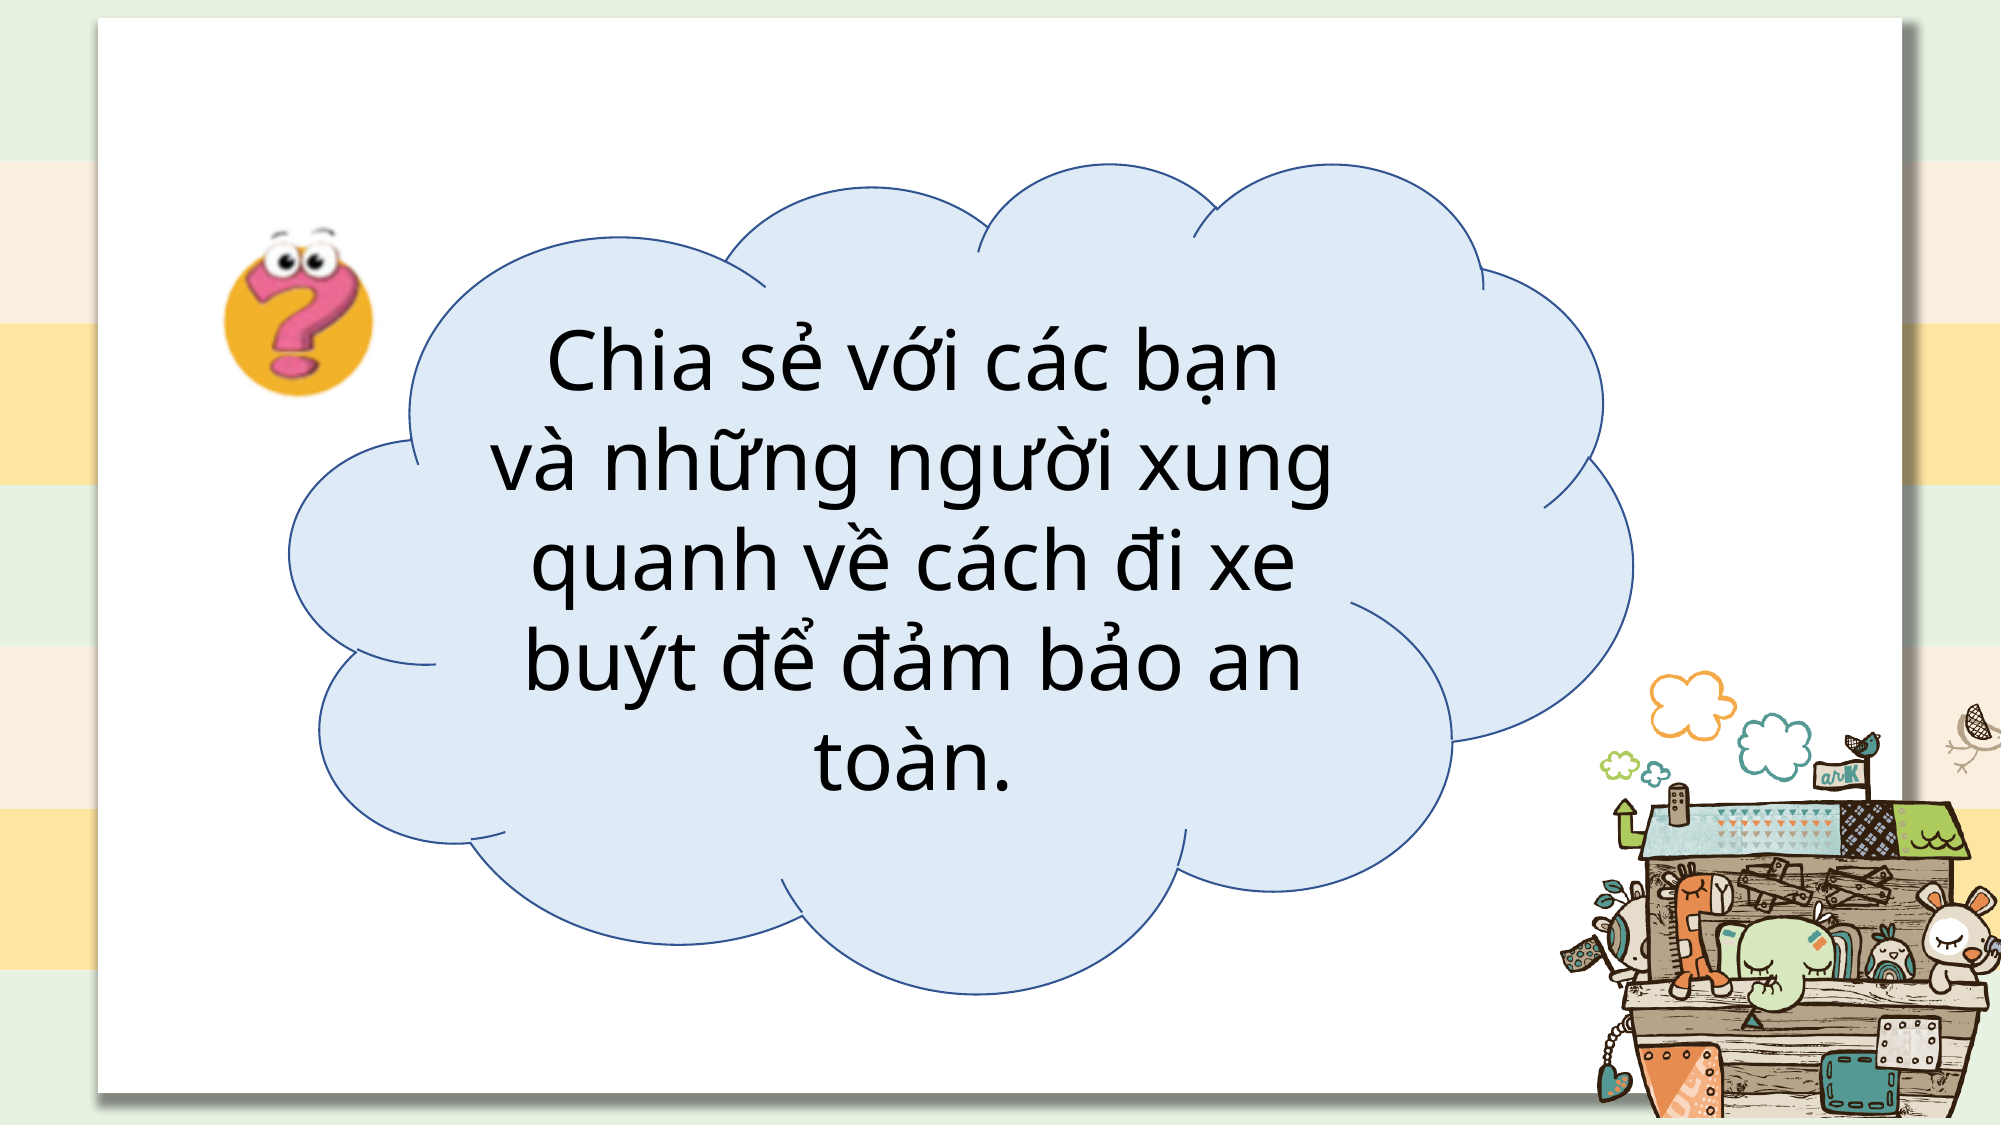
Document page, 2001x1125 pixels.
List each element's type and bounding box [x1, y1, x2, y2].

text_box [0, 0, 2000, 1125]
picture [1550, 653, 2001, 1118]
picture [207, 217, 383, 400]
